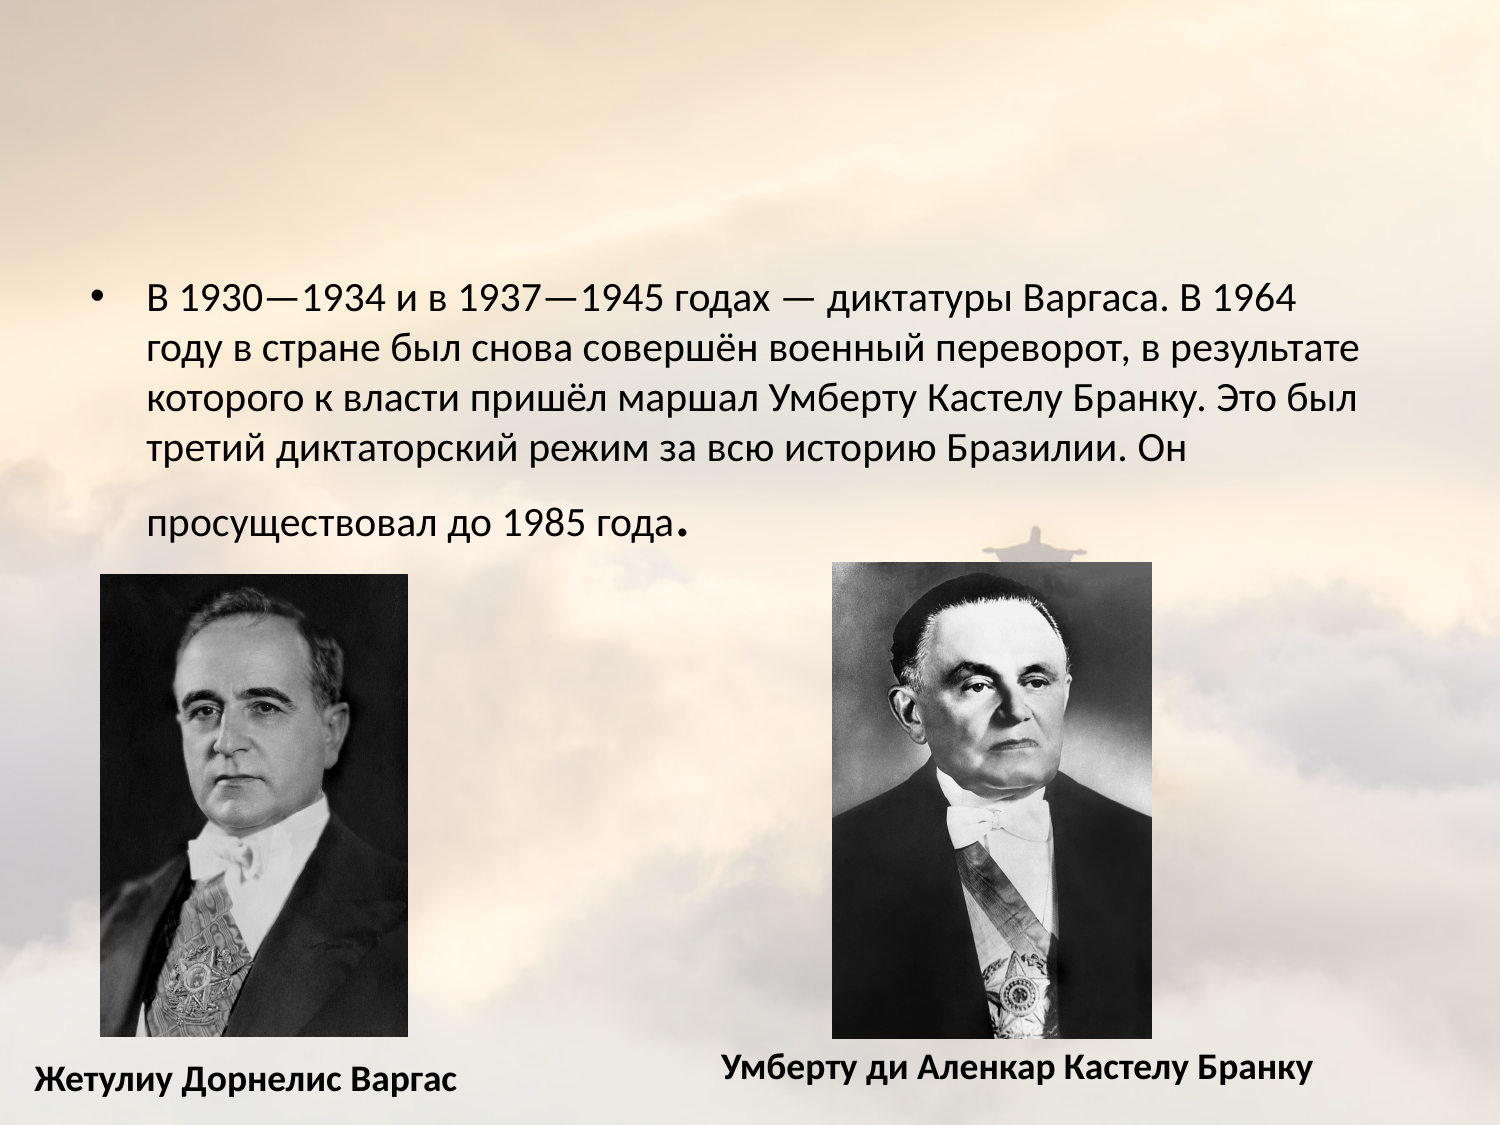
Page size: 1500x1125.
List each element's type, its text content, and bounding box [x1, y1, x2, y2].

picture [832, 562, 1152, 1040]
text_box Жетулиу Дорнелис Варгас [19, 1046, 473, 1107]
list В 1930—1934 и в 1937—1945 годах — диктатуры Варгаса. В 1964 году в стране был снова совершён военный переворот, в результате которого к власти пришёл маршал Умберту Кастелу Бранку. Это был третий диктаторский режим за всю историю Бразилии. Он просуществовал до 1985 года. [75, 262, 1425, 1005]
picture [100, 574, 408, 1037]
text_box Умберту ди Аленкар Кастелу Бранку [706, 1034, 1329, 1095]
